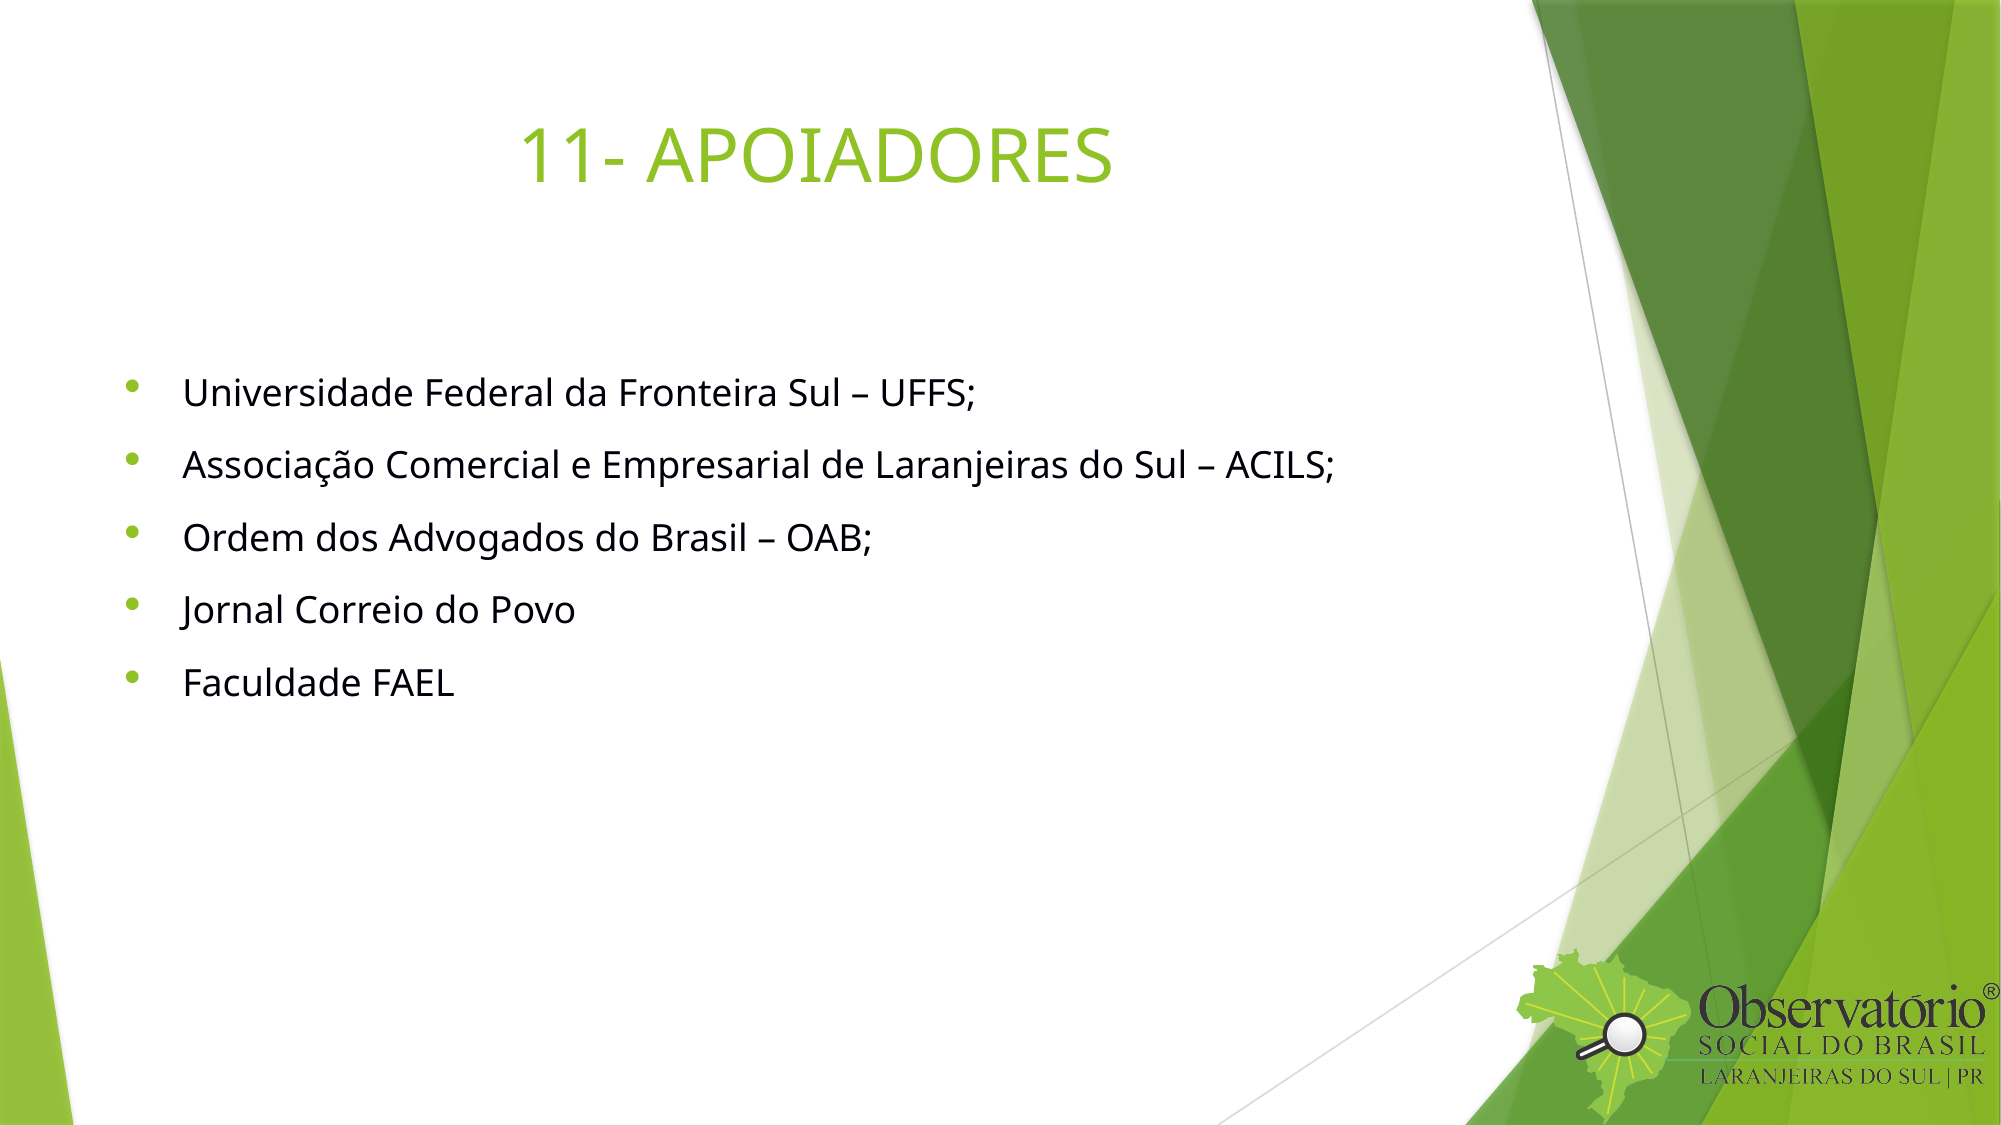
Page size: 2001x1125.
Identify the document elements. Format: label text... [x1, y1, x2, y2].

picture [1515, 947, 2000, 1125]
title 11- APOIADORES [111, 99, 1522, 317]
list Universidade Federal da Fronteira Sul – UFFS; Associação Comercial e Empresarial de Laranjeiras do Sul – ACILS; Ordem dos Advogados do Brasil – OAB; Jornal Correio do Povo Faculdade FAEL [111, 354, 1522, 992]
